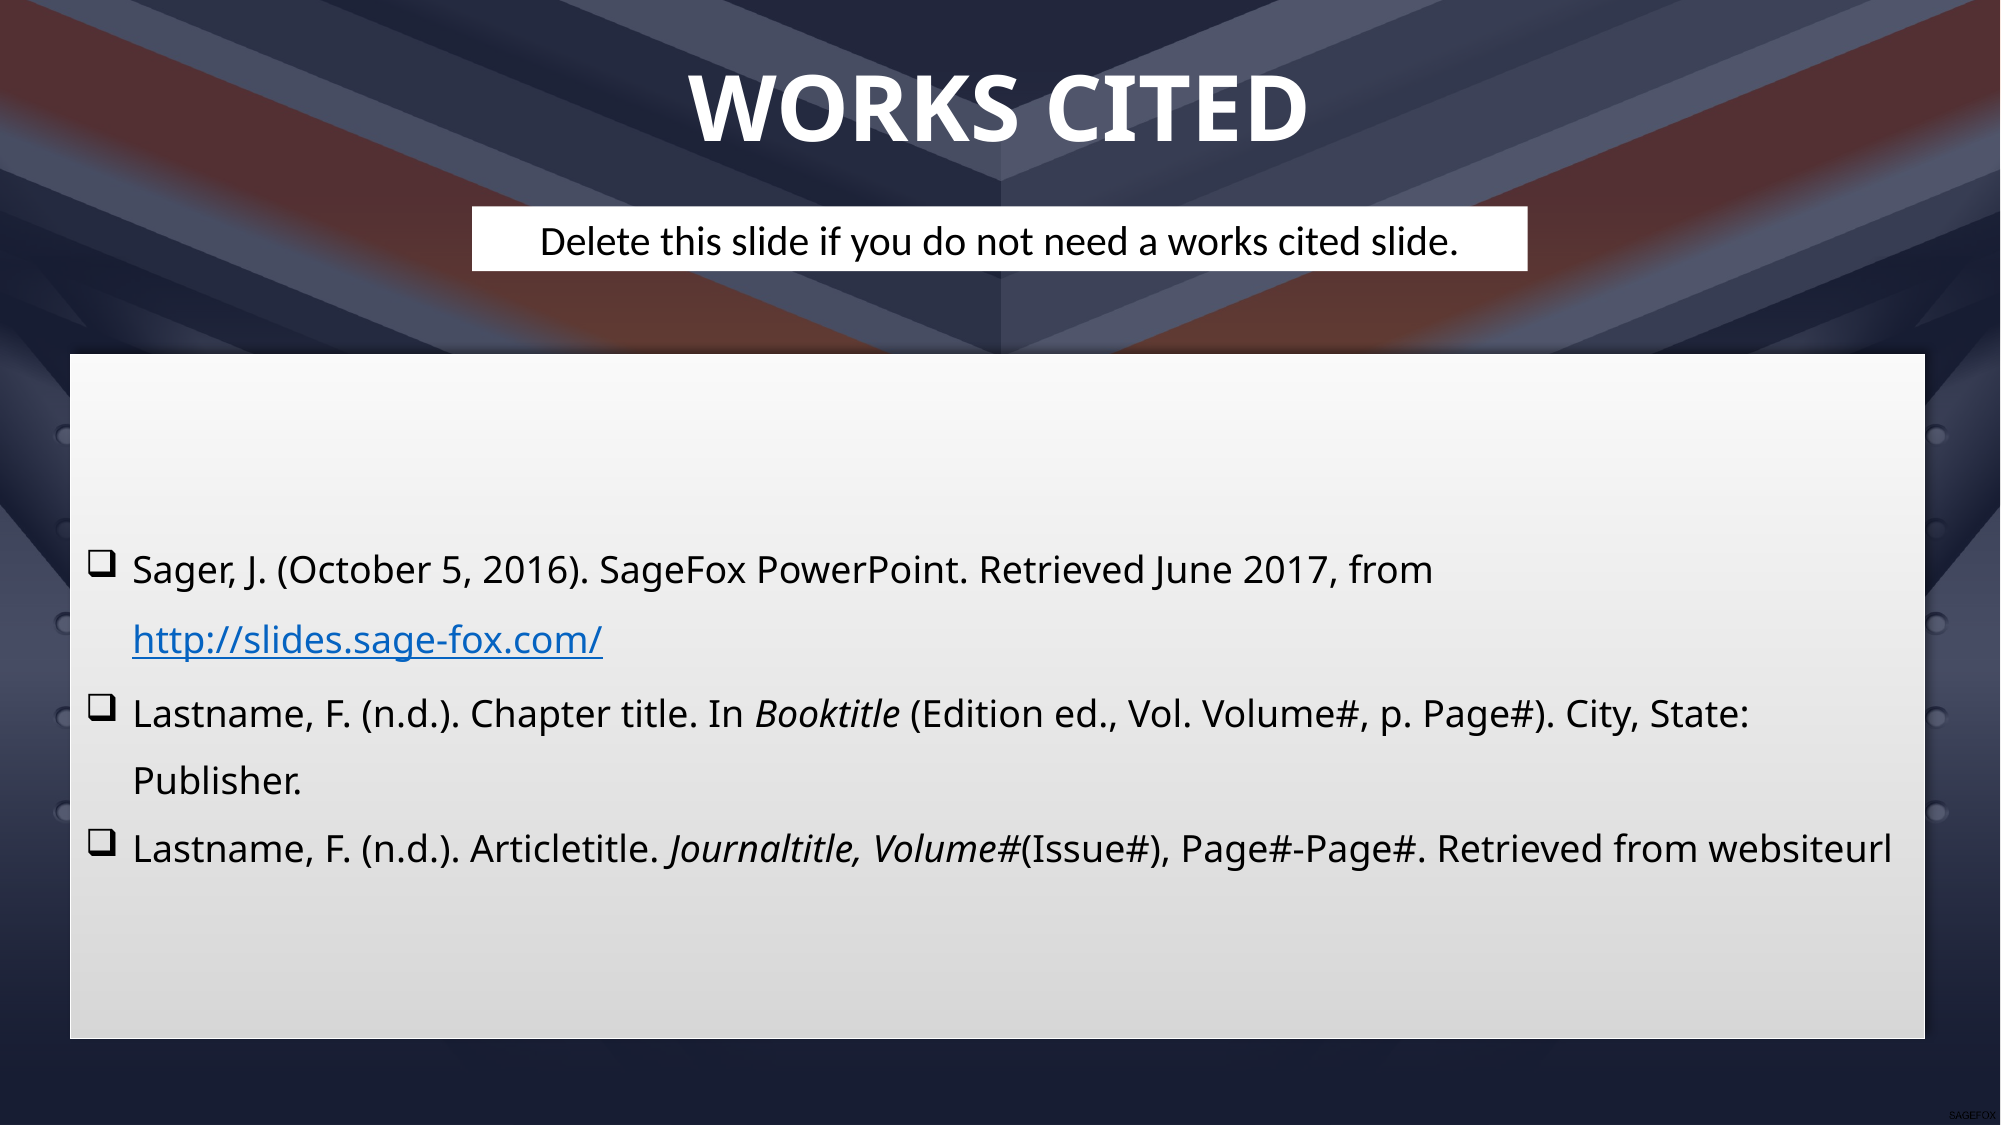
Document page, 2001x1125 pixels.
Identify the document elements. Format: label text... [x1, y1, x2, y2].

picture [1925, 0, 2001, 1125]
text_box Sager, J. (October 5, 2016). SageFox PowerPoint. Retrieved June 2017, from http://slides.sage-fox.com/ Lastname, F. (n.d.). Chapter title. In Booktitle (Edition ed., Vol. Volume#, p. Page#). City, State: Publisher. Lastname, F. (n.d.). Articletitle. Journaltitle, Volume#(Issue#), Page#-Page#. Retrieved from websiteurl [70, 354, 1925, 1039]
text_box Delete this slide if you do not need a works cited slide. [472, 206, 1528, 272]
text_box WORKS CITED [548, 42, 1452, 167]
